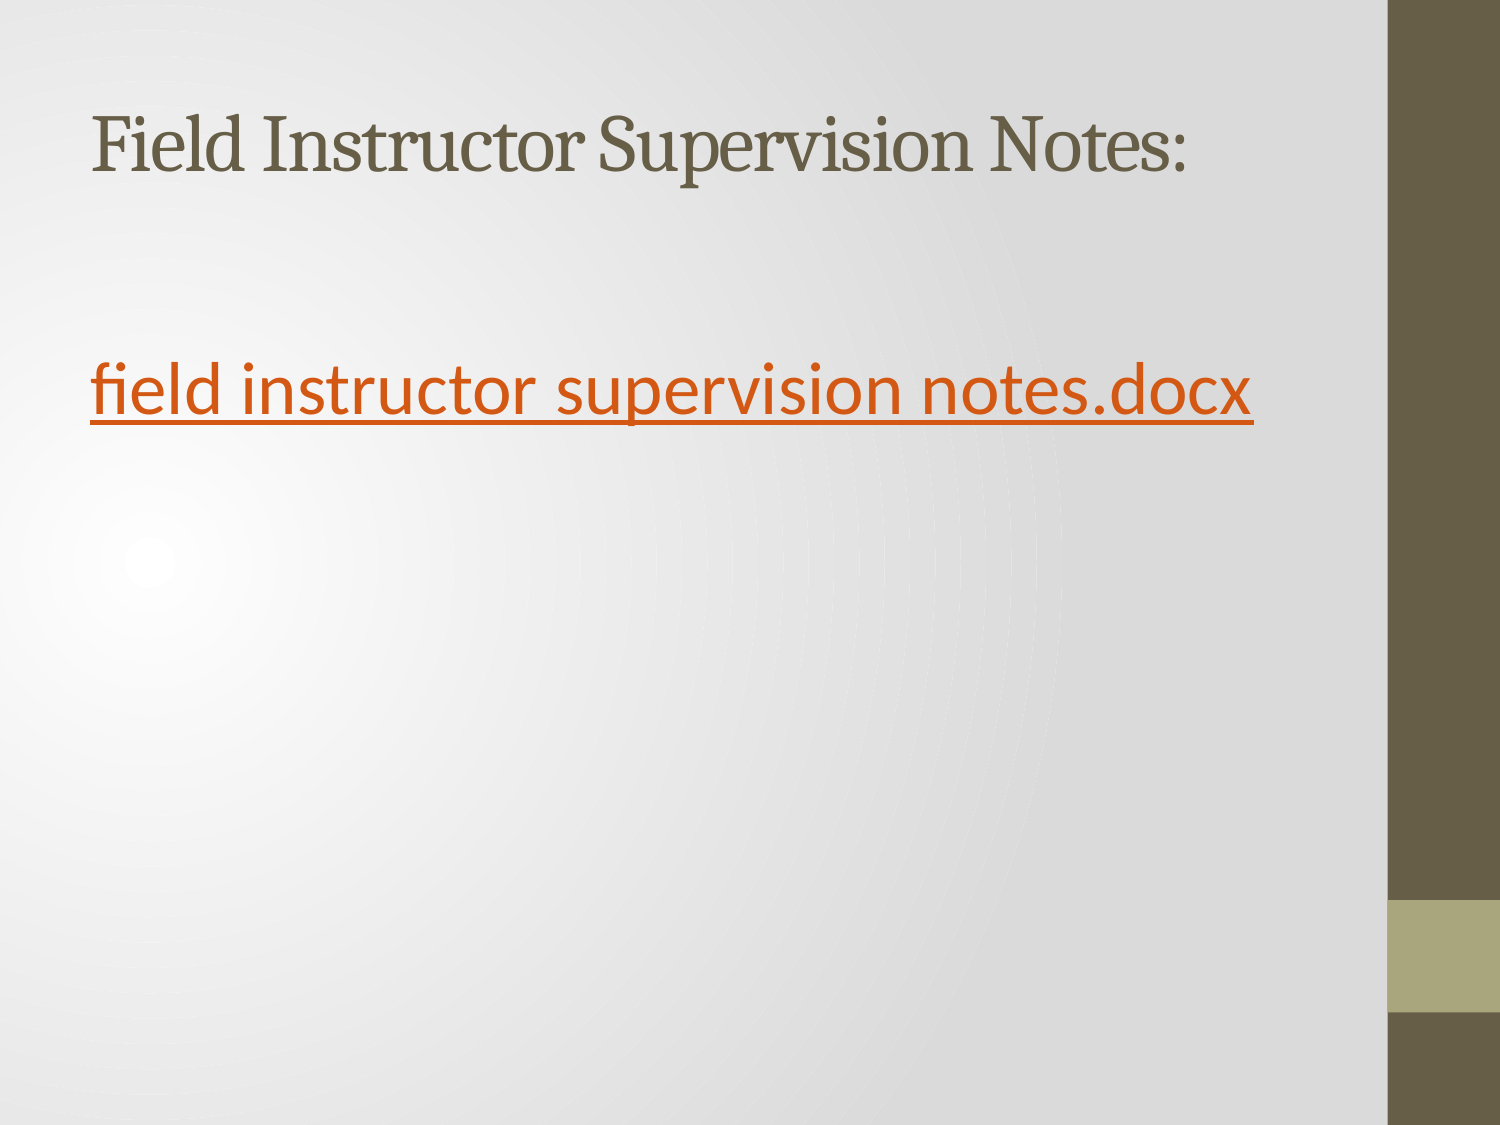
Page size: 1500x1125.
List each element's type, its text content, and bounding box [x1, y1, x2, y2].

list field instructor supervision notes.docx [75, 262, 1325, 1050]
title Field Instructor Supervision Notes: [75, 45, 1325, 233]
